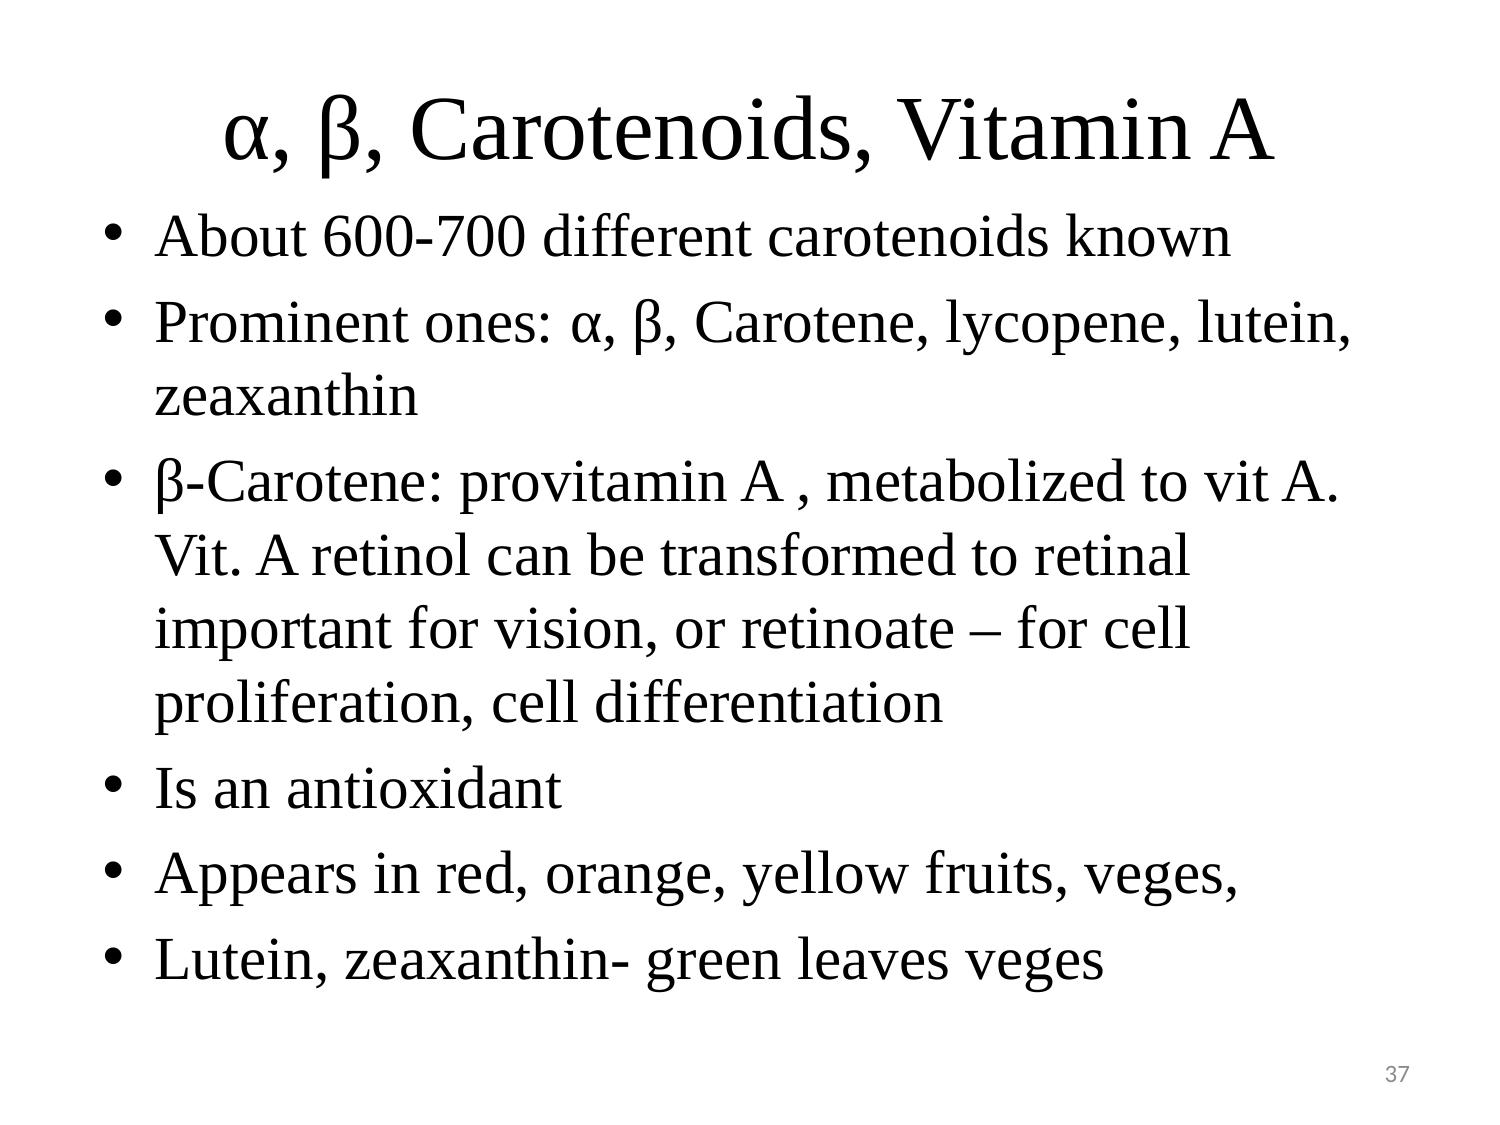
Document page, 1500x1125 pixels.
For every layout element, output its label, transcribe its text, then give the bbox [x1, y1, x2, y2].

title α, β, Carotenoids, Vitamin A [75, 50, 1425, 196]
list About 600-700 different carotenoids known Prominent ones: α, β, Carotene, lycopene, lutein, zeaxanthin β-Carotene: provitamin A , metabolized to vit A. Vit. A retinol can be transformed to retinal important for vision, or retinoate – for cell proliferation, cell differentiation Is an antioxidant Appears in red, orange, yellow fruits, veges, Lutein, zeaxanthin- green leaves veges [87, 187, 1425, 1005]
slide_number 37 [1074, 1042, 1425, 1103]
